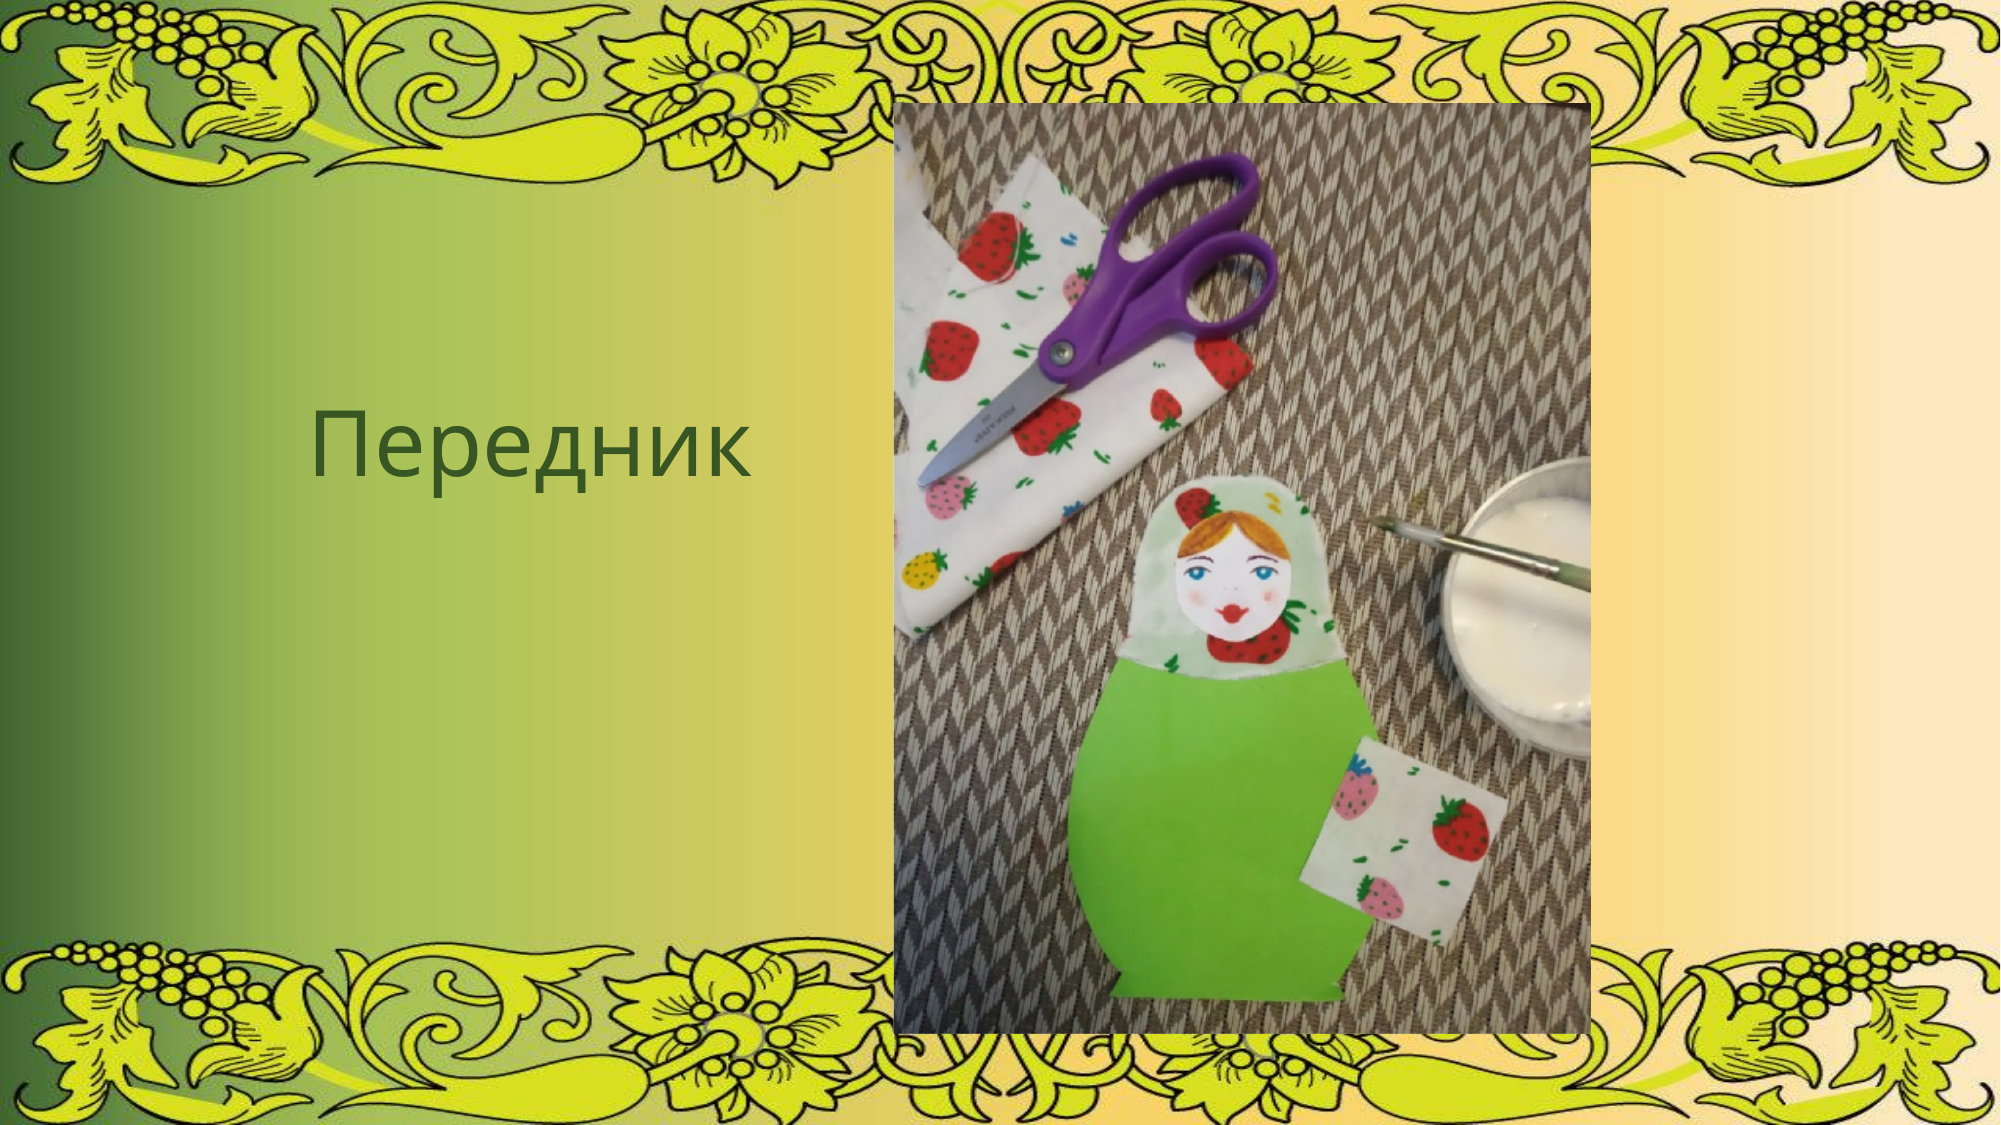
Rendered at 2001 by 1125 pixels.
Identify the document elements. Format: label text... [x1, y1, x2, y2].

text_box Передник [292, 377, 769, 503]
picture [0, 0, 2001, 1125]
